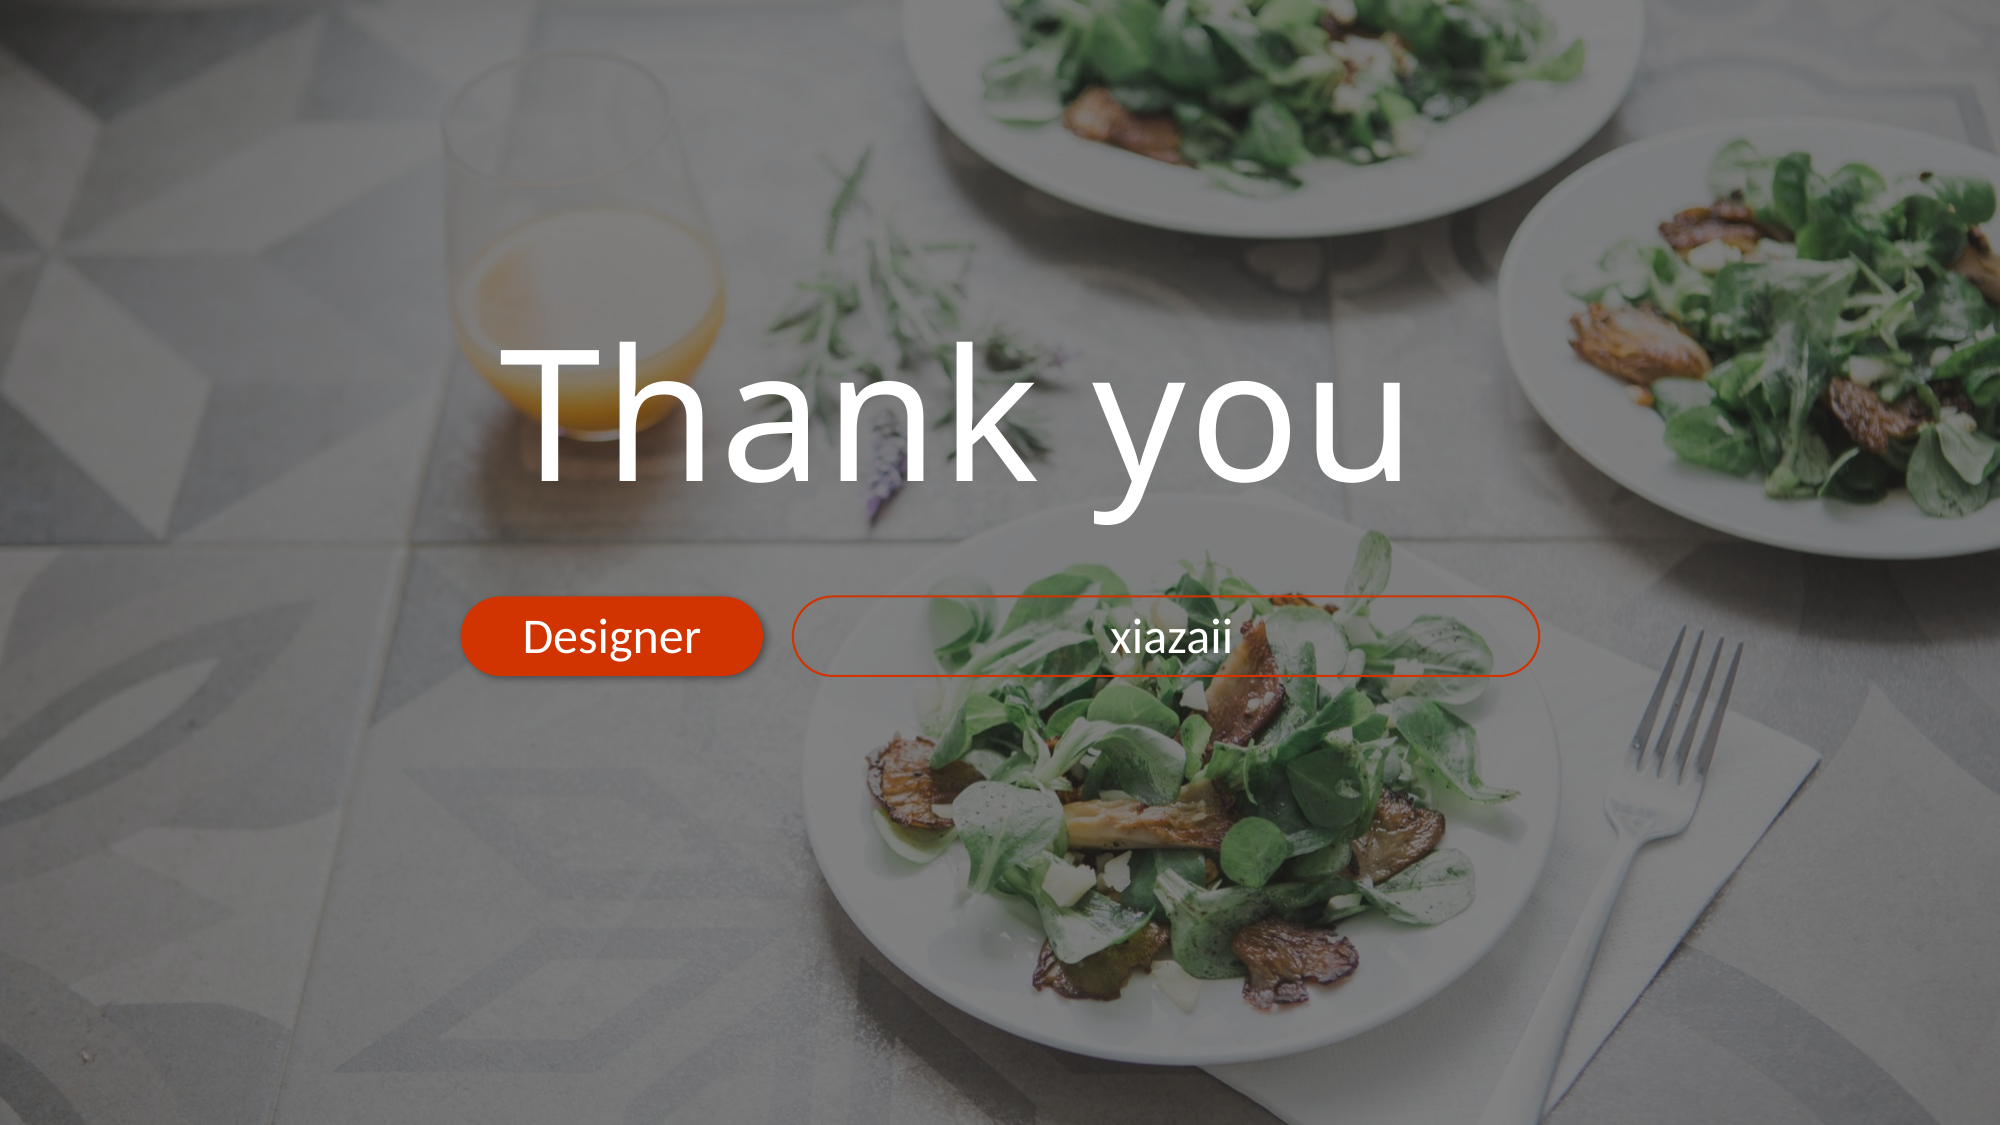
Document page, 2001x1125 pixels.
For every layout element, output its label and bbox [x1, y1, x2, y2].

text_box [460, 595, 1540, 676]
picture [0, 0, 2000, 1125]
